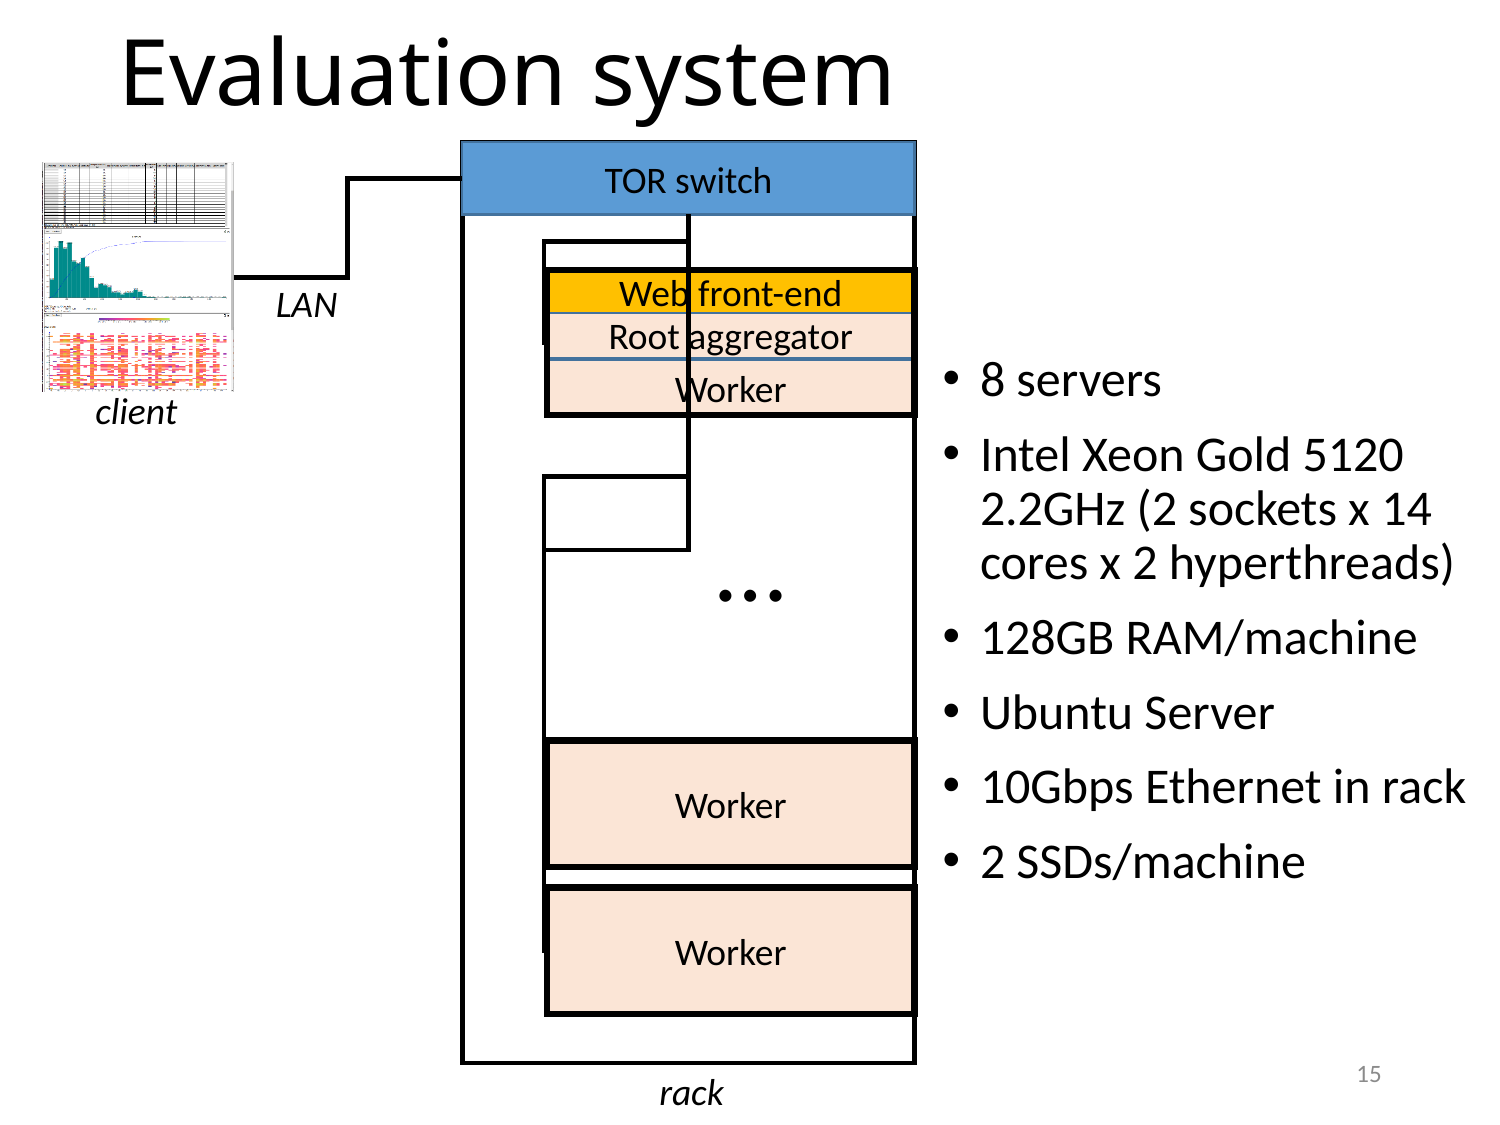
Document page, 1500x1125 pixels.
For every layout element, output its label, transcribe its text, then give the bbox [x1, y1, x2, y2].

list 8 servers Intel Xeon Gold 5120 2.2GHz (2 sockets x 14 cores x 2 hyperthreads) 128GB RAM/machine Ubuntu Server 10Gbps Ethernet in rack 2 SSDs/machine [927, 346, 1500, 967]
slide_number 15 [1059, 1042, 1397, 1103]
text_box LAN [261, 278, 353, 333]
title Evaluation system [103, 0, 1397, 153]
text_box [323, 438, 913, 511]
text_box [691, 216, 916, 269]
picture [42, 162, 234, 392]
text_box [461, 216, 686, 438]
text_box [553, 207, 682, 350]
text_box TOR switch [461, 141, 916, 216]
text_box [249, 511, 986, 654]
text_box client [80, 392, 221, 440]
text_box [691, 416, 916, 511]
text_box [233, 178, 463, 278]
text_box [546, 269, 916, 416]
text_box Worker [548, 739, 916, 868]
text_box Worker [546, 887, 916, 1015]
text_box rack [644, 1060, 739, 1121]
text_box [461, 654, 916, 1064]
